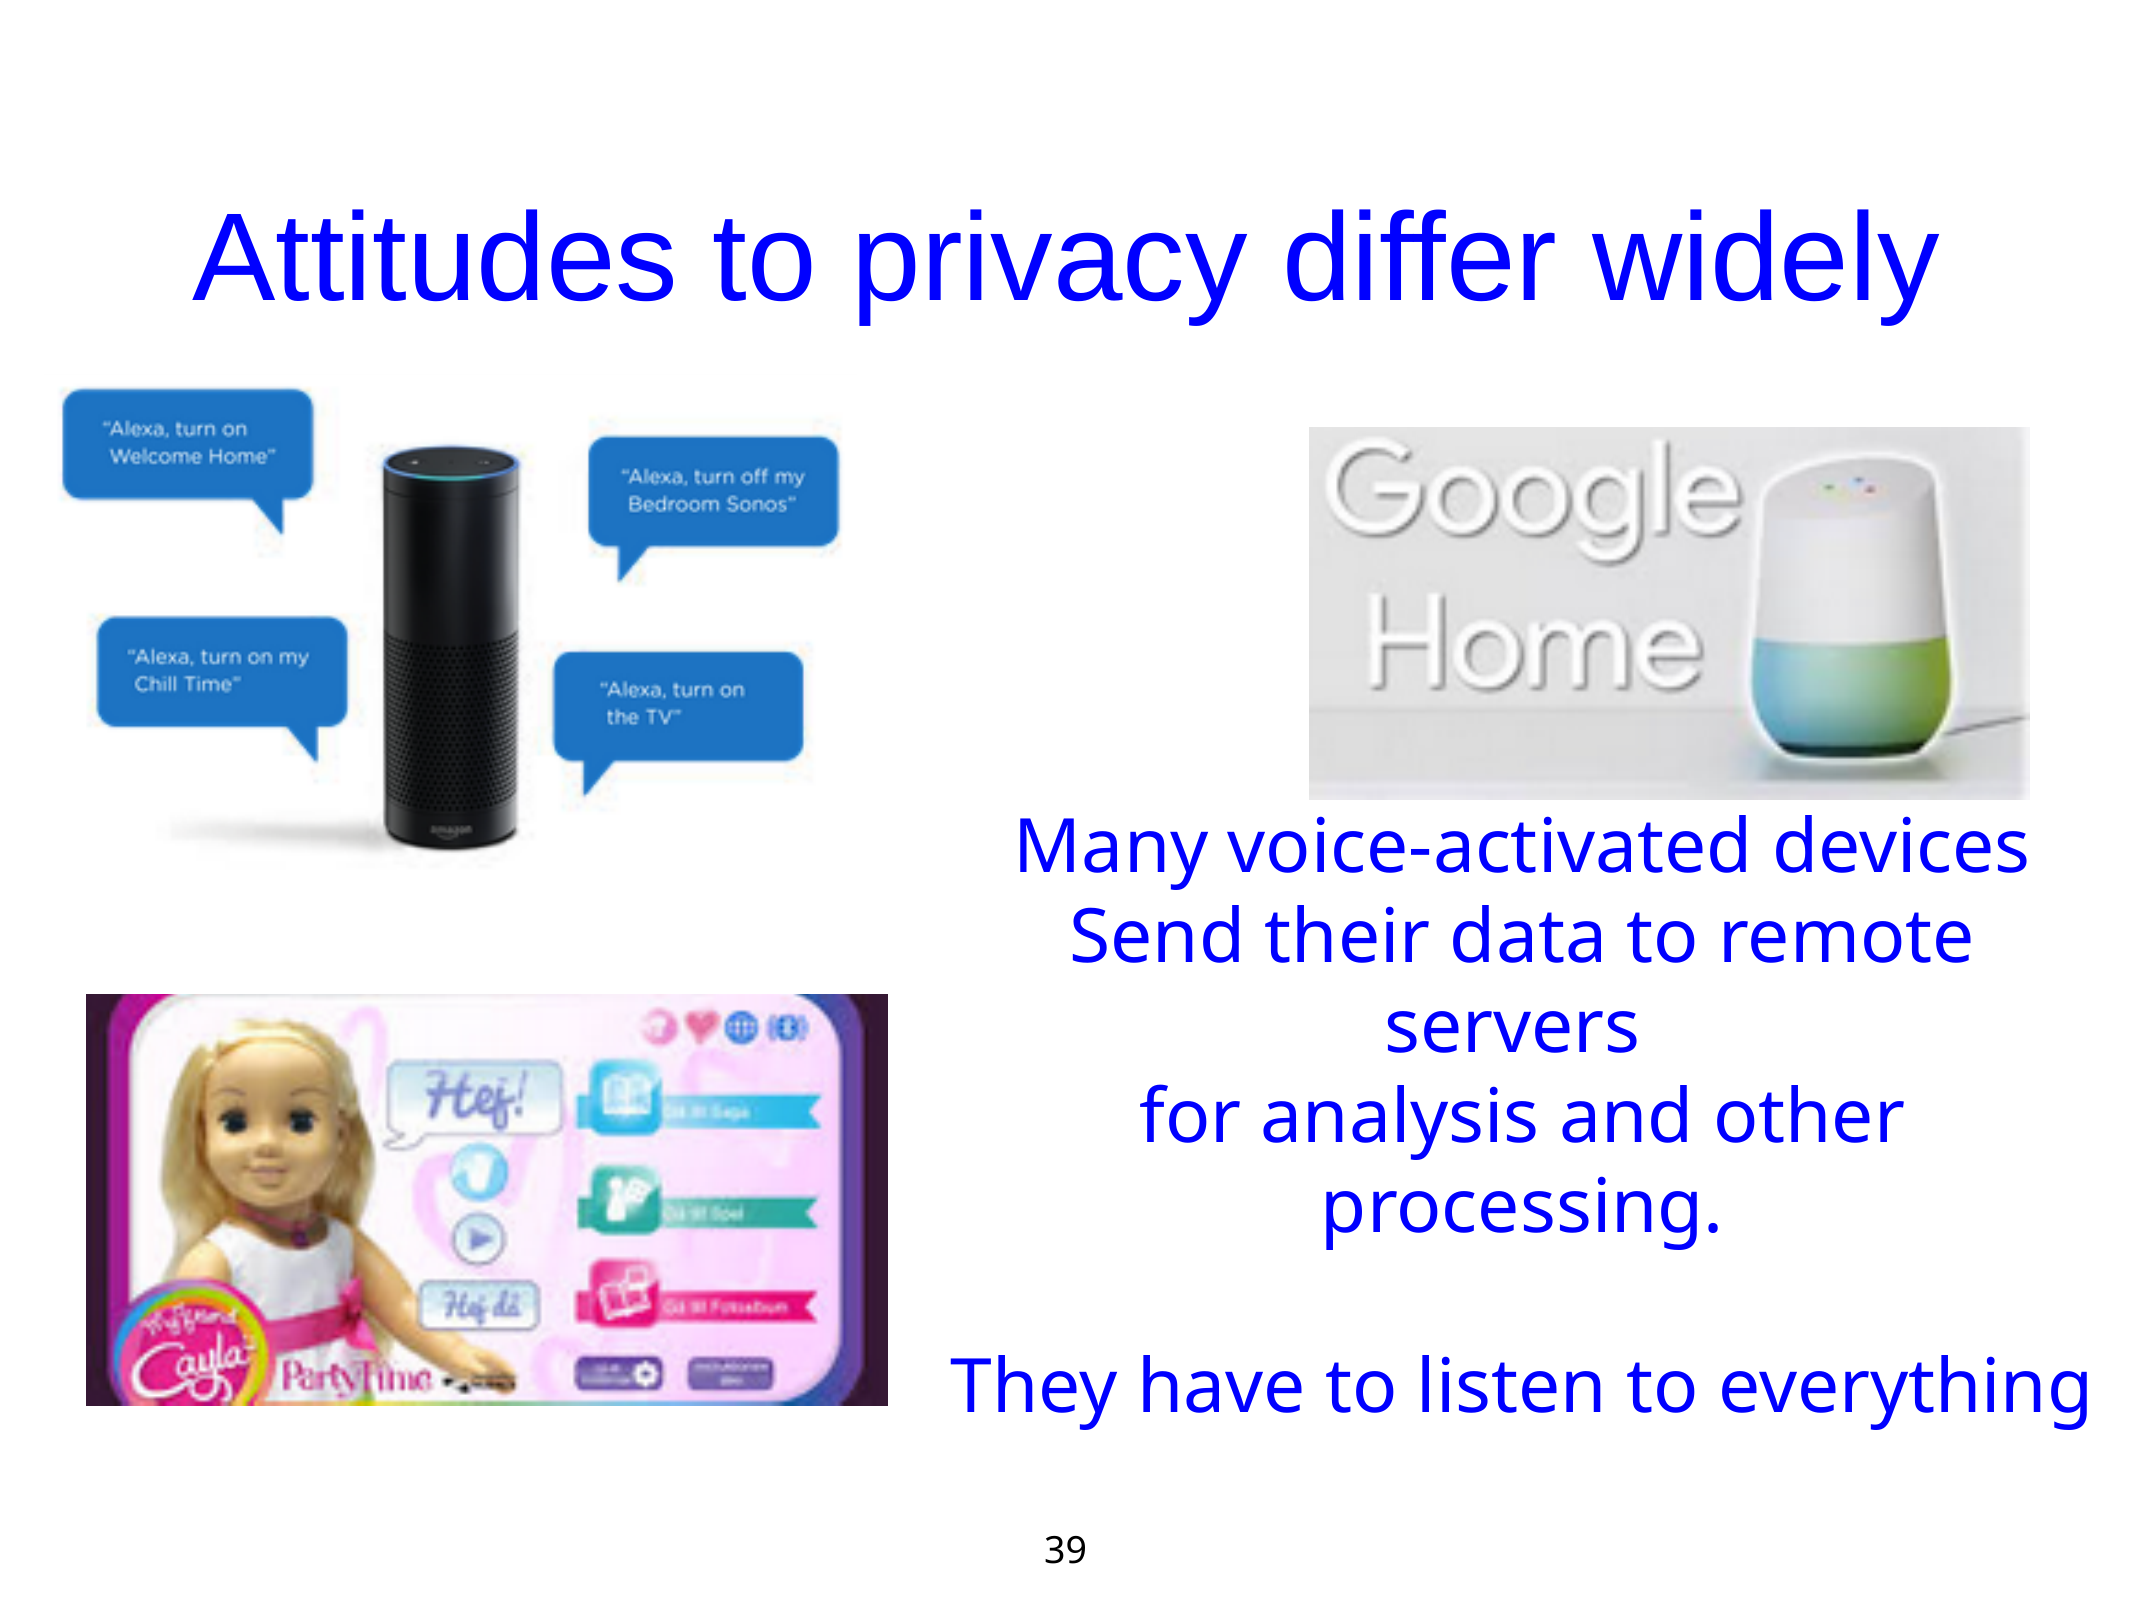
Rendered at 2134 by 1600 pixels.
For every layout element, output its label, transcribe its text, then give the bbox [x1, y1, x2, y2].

title Attitudes to privacy differ widely [155, 72, 1978, 428]
picture [1309, 426, 2030, 801]
picture [44, 373, 857, 878]
picture [86, 994, 888, 1407]
text_box Many voice-activated devices Send their data to remote servers for analysis and other processing. They have to listen to everything [939, 789, 2106, 1436]
slide_number 39 [984, 1517, 1148, 1581]
